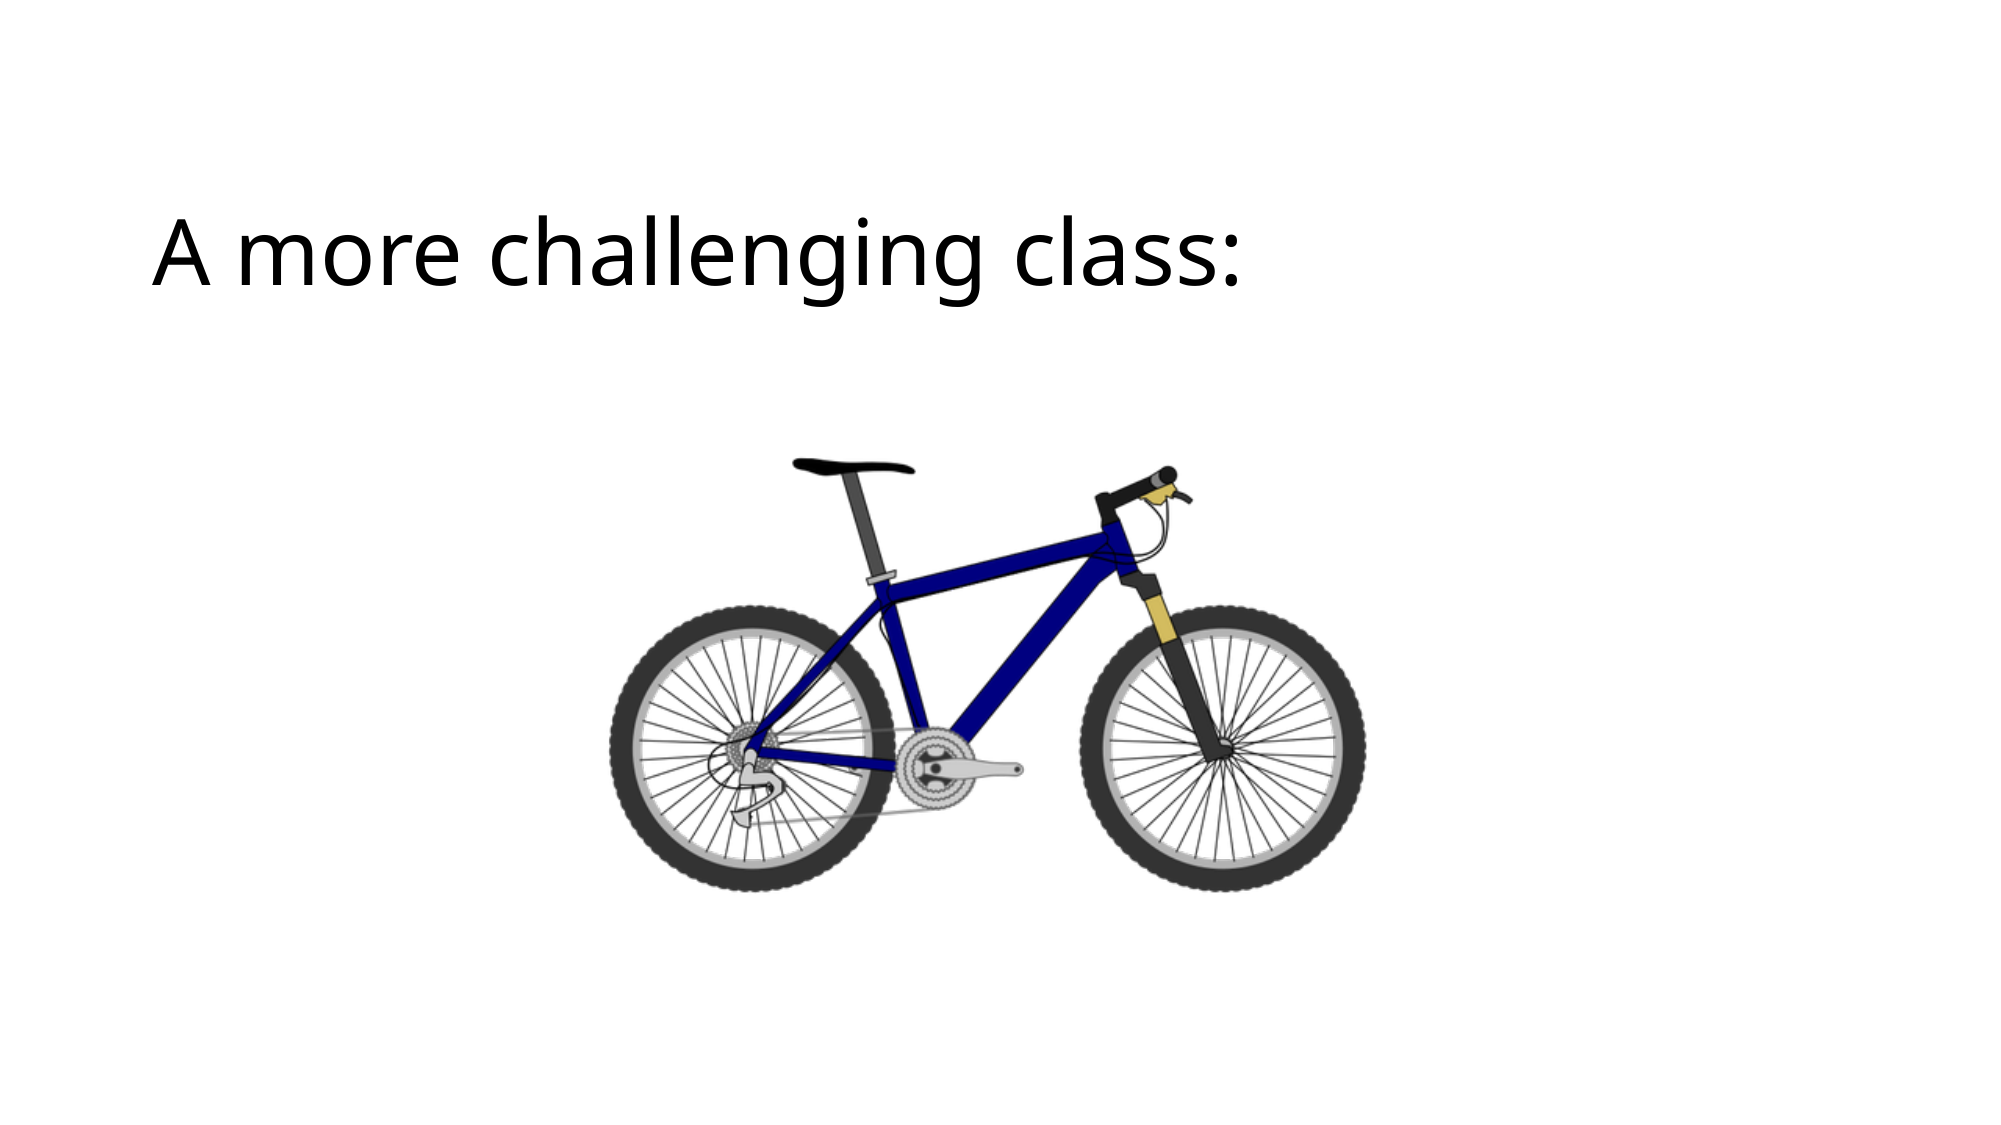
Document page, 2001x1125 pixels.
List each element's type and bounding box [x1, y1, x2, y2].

picture [597, 446, 1379, 905]
